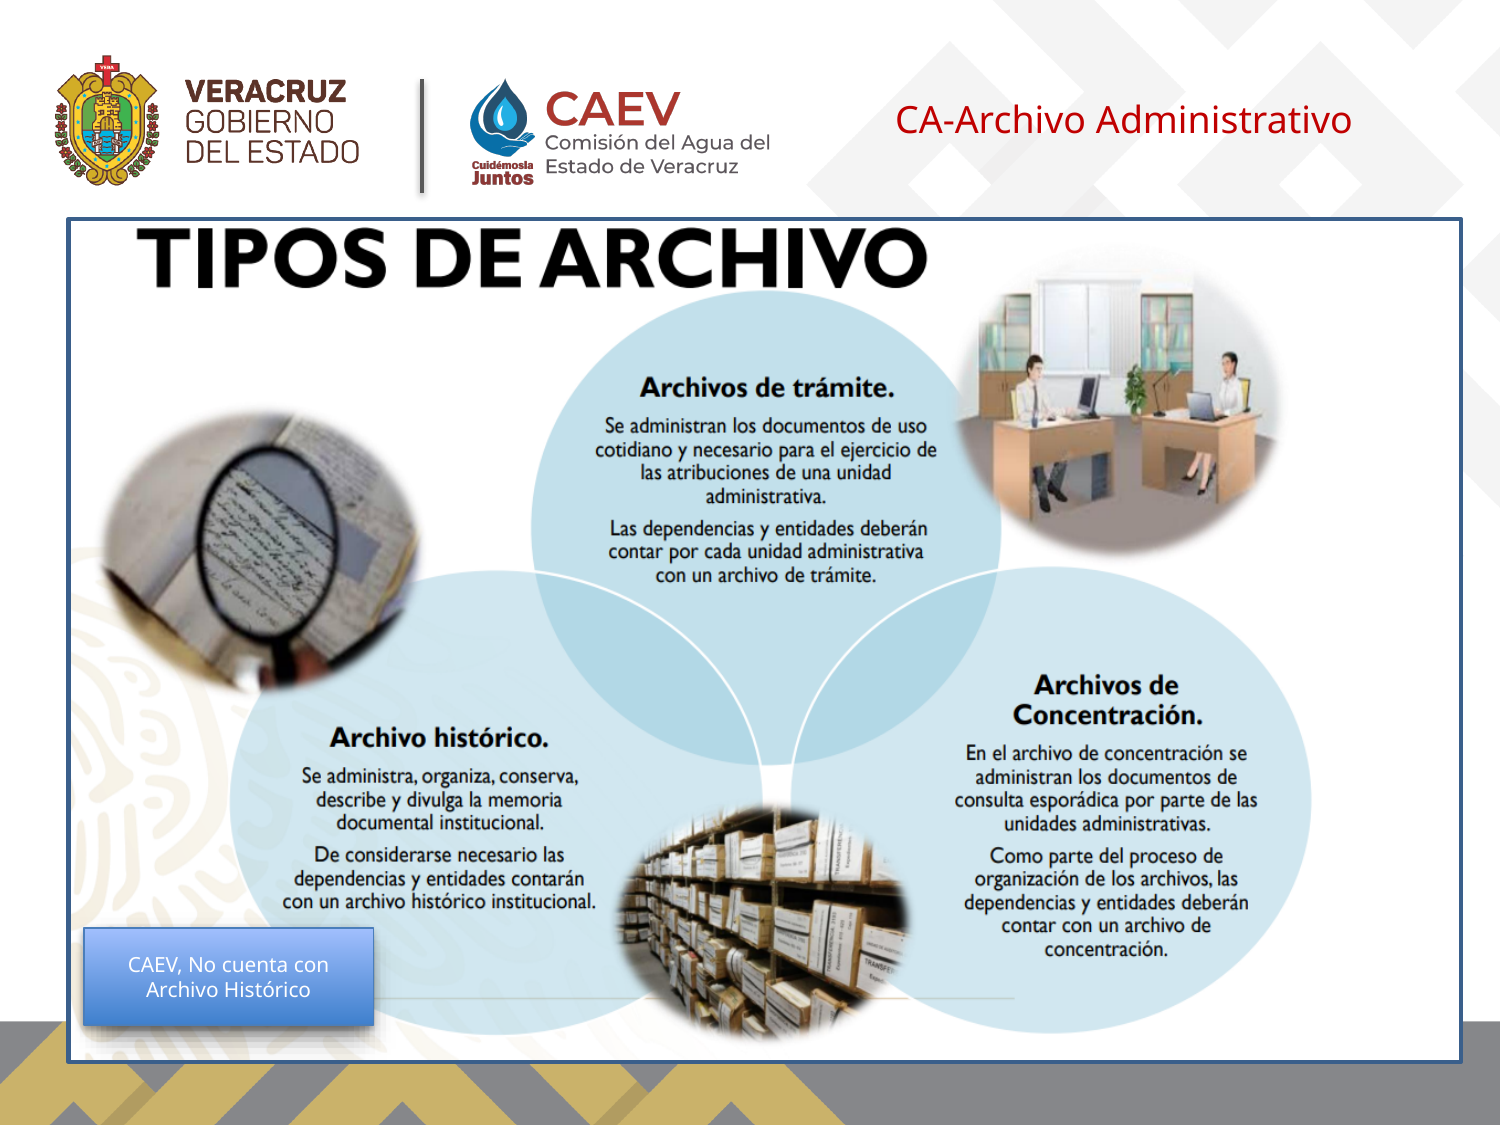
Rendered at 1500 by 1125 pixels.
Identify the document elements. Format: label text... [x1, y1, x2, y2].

picture [0, 0, 1500, 1125]
text_box CA-Archivo Administrativo [880, 88, 1369, 148]
